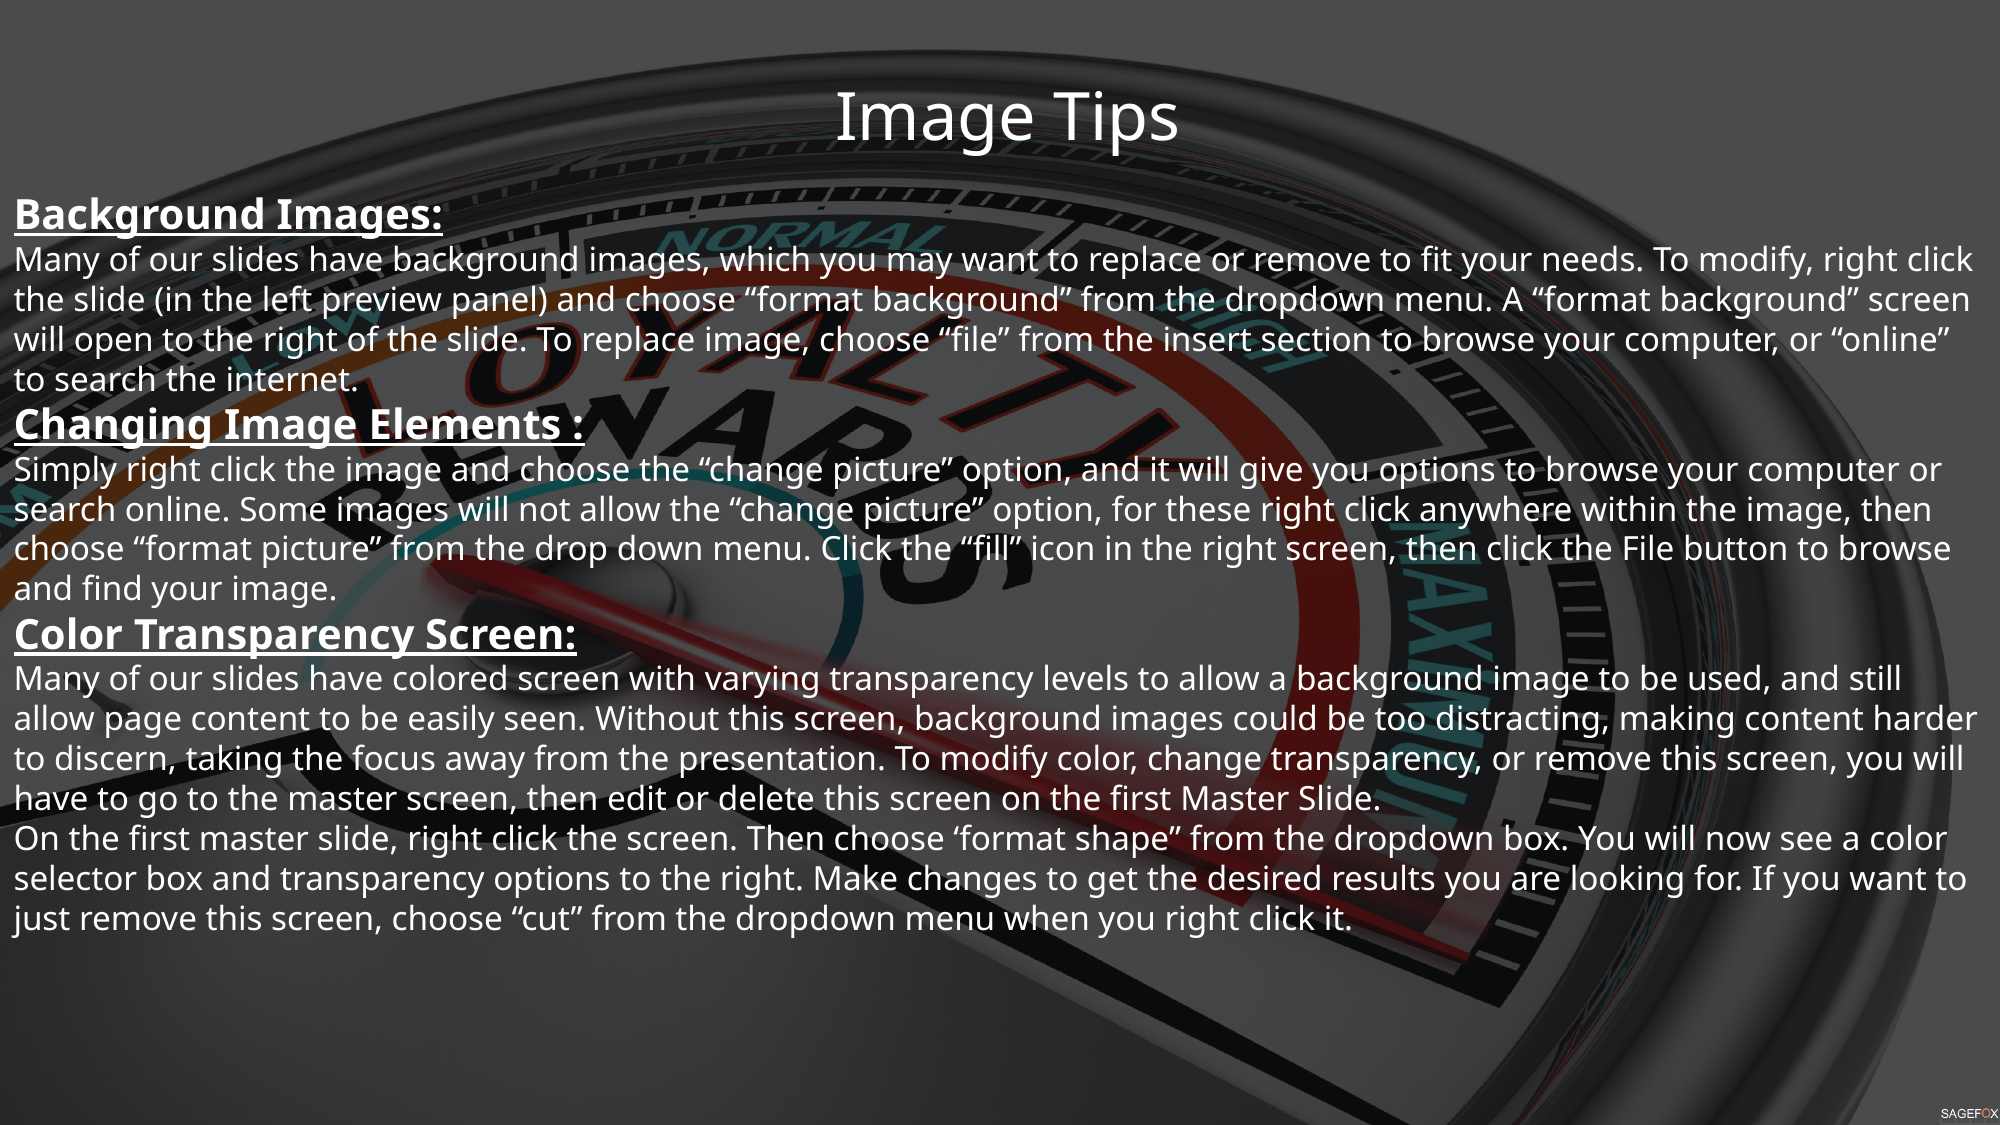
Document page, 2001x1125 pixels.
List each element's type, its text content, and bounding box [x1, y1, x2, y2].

title Image Tips [597, 59, 1420, 177]
text_box Background Images: Many of our slides have background images, which you may want to replace or remove to fit your needs. To modify, right click the slide (in the left preview panel) and choose “format background” from the dropdown menu. A “format background” screen will open to the right of the slide. To replace image, choose “file” from the insert section to browse your computer, or “online” to search the internet. Changing Image Elements : Simply right click the image and choose the “change picture” option, and it will give you options to browse your computer or search online. Some images will not allow the “change picture” option, for these right click anywhere within the image, then choose “format picture” from the drop down menu. Click the “fill” icon in the right screen, then click the File button to browse and find your image. Color Transparency Screen: Many of our slides have colored screen with varying transparency levels to allow a background image to be used, and still allow page content to be easily seen. Without this screen, background images could be too distracting, making content harder to discern, taking the focus away from the presentation. To modify color, change transparency, or remove this screen, you will have to go to the master screen, then edit or delete this screen on the first Master Slide. On the first master slide, right click the screen. Then choose ‘format shape” from the dropdown box. You will now see a color selector box and transparency options to the right. Make changes to get the desired results you are looking for. If you want to just remove this screen, choose “cut” from the dropdown menu when you right click it. [0, 0, 2000, 1125]
